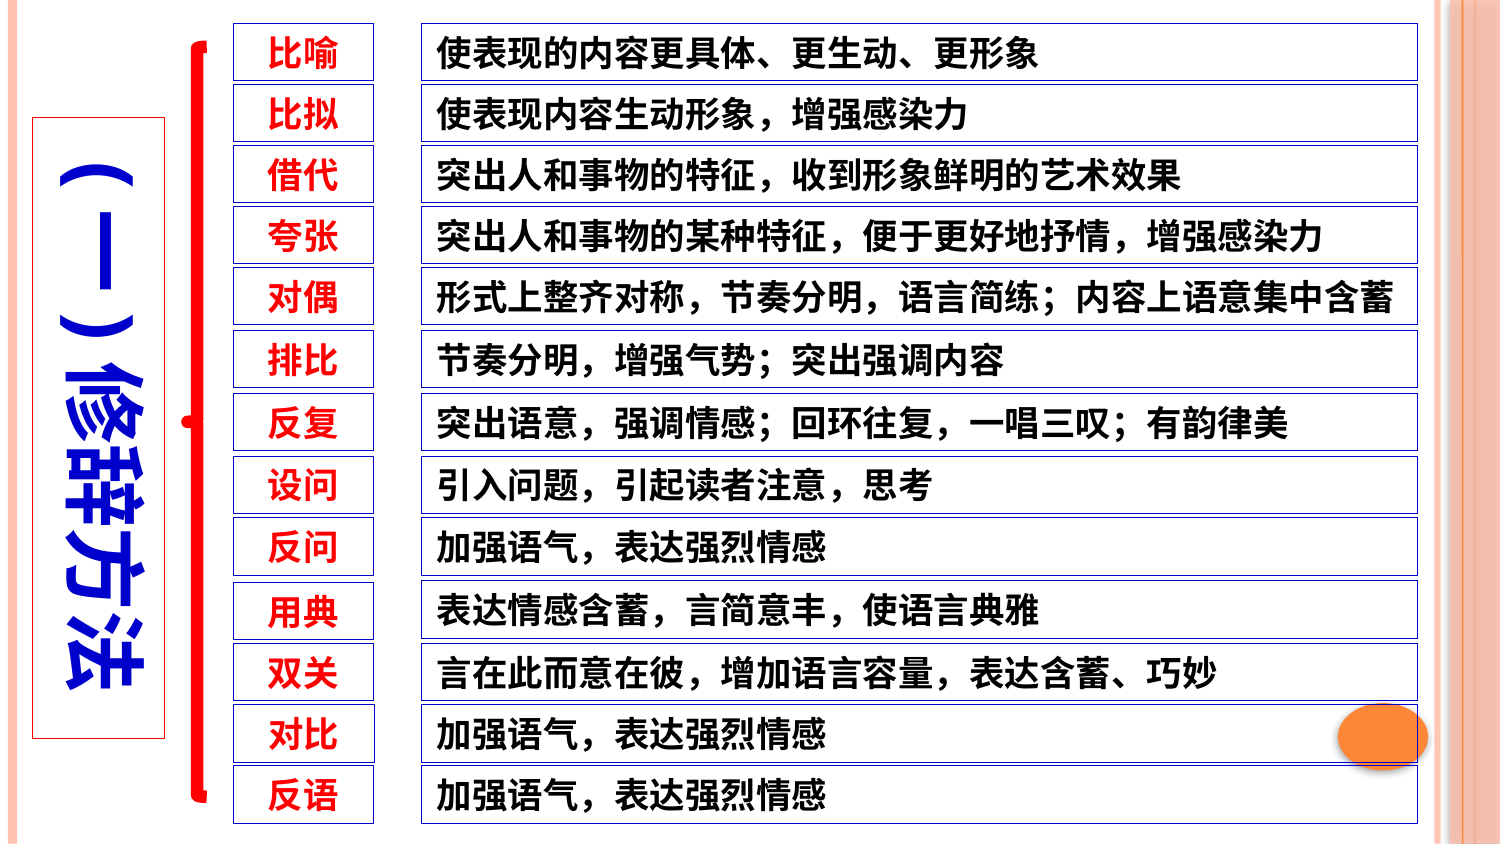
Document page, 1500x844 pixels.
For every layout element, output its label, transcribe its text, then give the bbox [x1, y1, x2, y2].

text_box 加强语气，表达强烈情感 [421, 765, 1418, 824]
text_box 设问 [233, 456, 374, 514]
text_box 借代 [233, 145, 374, 203]
text_box 反语 [233, 765, 374, 824]
text_box 加强语气，表达强烈情感 [421, 517, 1418, 576]
text_box 对比 [233, 704, 375, 763]
text_box 形式上整齐对称，节奏分明，语言简练；内容上语意集中含蓄 [421, 267, 1418, 325]
text_box 反问 [233, 517, 374, 576]
text_box 言在此而意在彼，增加语言容量，表达含蓄、巧妙 [421, 643, 1418, 701]
text_box 排比 [233, 330, 374, 388]
text_box 使表现内容生动形象，增强感染力 [421, 84, 1418, 142]
text_box 加强语气，表达强烈情感 [421, 704, 1418, 763]
text_box 引入问题，引起读者注意，思考 [421, 456, 1418, 514]
text_box 用典 [233, 582, 374, 640]
text_box 突出人和事物的某种特征，便于更好地抒情，增强感染力 [421, 206, 1418, 264]
text_box 节奏分明，增强气势；突出强调内容 [421, 330, 1418, 388]
text_box 反复 [233, 393, 374, 451]
text_box [186, 45, 207, 798]
text_box 夸张 [233, 206, 374, 264]
text_box (一)修辞方法 [32, 117, 165, 739]
text_box 对偶 [233, 267, 374, 325]
text_box 比喻 [233, 23, 374, 81]
text_box 表达情感含蓄，言简意丰，使语言典雅 [421, 580, 1418, 639]
text_box 比拟 [233, 84, 374, 142]
text_box 突出人和事物的特征，收到形象鲜明的艺术效果 [421, 145, 1418, 203]
text_box 双关 [233, 643, 374, 701]
text_box 突出语意，强调情感；回环往复，一唱三叹；有韵律美 [421, 393, 1418, 451]
text_box 使表现的内容更具体、更生动、更形象 [421, 23, 1418, 81]
